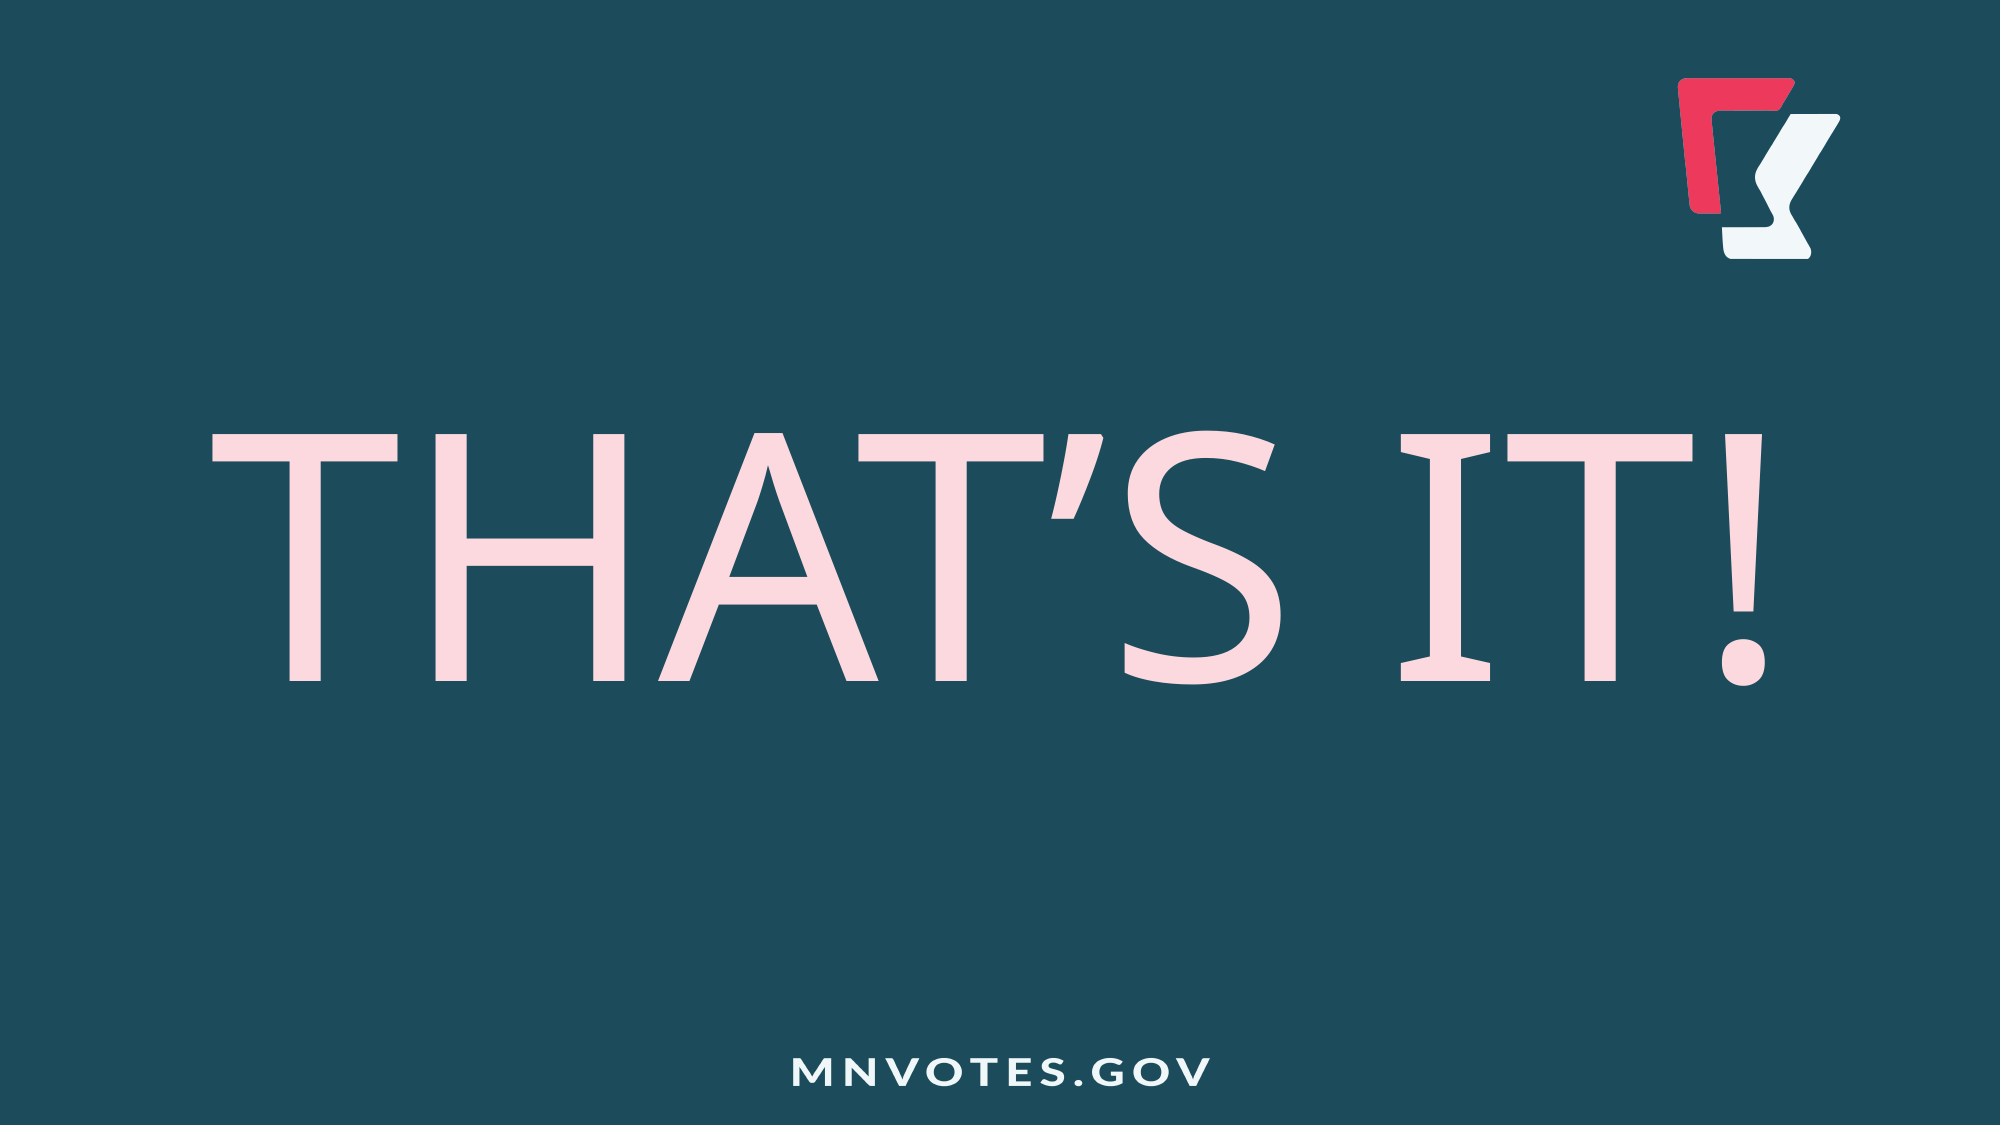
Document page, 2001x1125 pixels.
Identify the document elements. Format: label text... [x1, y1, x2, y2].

picture [758, 1026, 1242, 1118]
text_box THAT’S IT! [194, 328, 1806, 759]
text_box [39, 0, 1892, 706]
